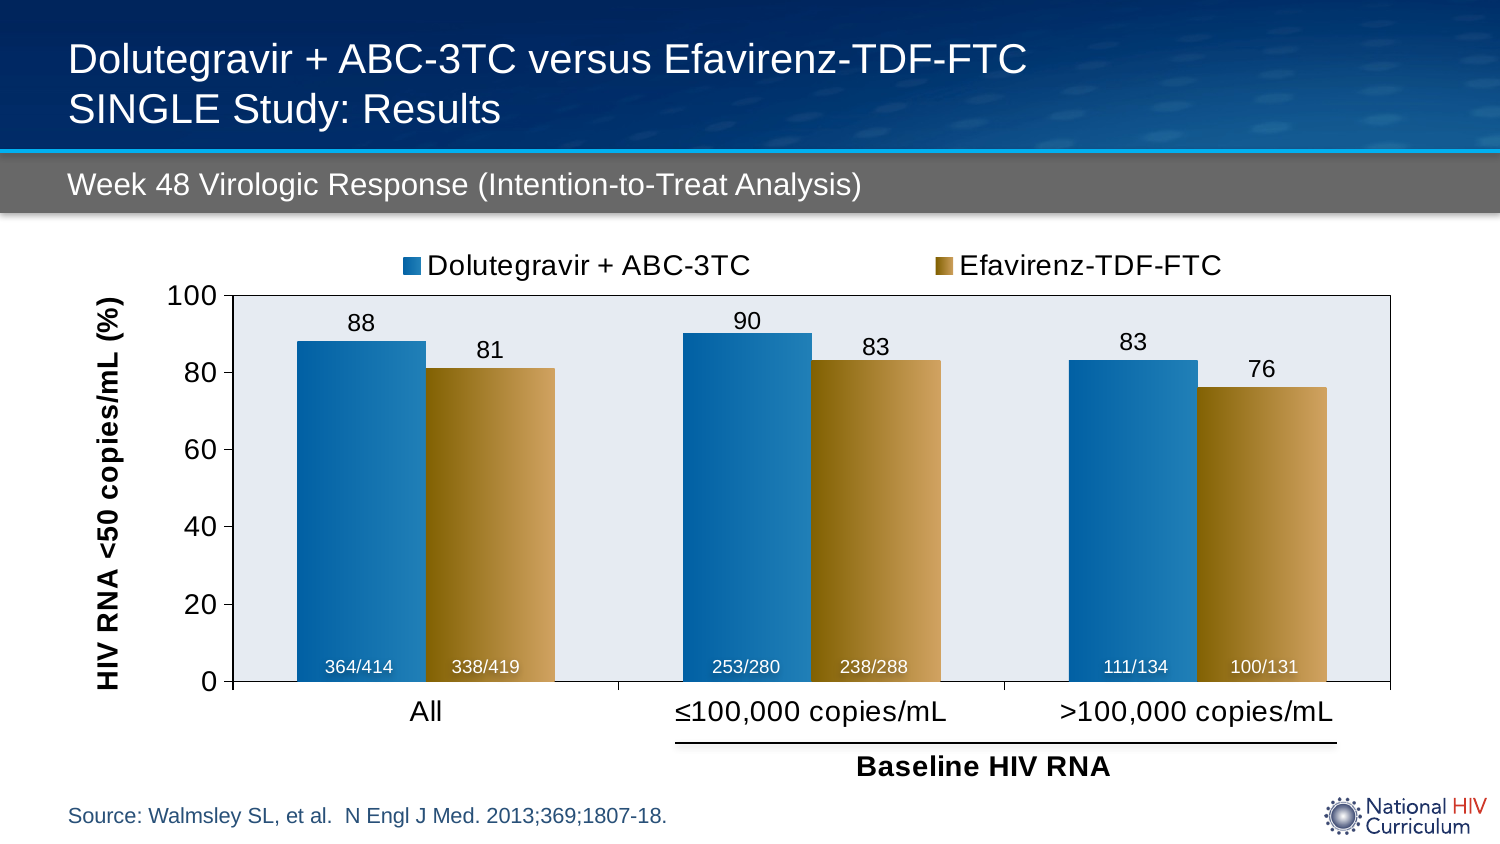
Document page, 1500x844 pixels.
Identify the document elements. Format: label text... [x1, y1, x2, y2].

picture [1324, 797, 1362, 835]
list Source: Walmsley SL, et al. N Engl J Med. 2013;369;1807-18. [53, 795, 1261, 835]
chart [75, 220, 1427, 792]
title Dolutegravir + ABC-3TC versus Efavirenz-TDF-FTC SINGLE Study: Results [53, 14, 1447, 149]
picture [0, 0, 1500, 148]
list Week 48 Virologic Response (Intention-to-Treat Analysis) [52, 154, 1448, 211]
